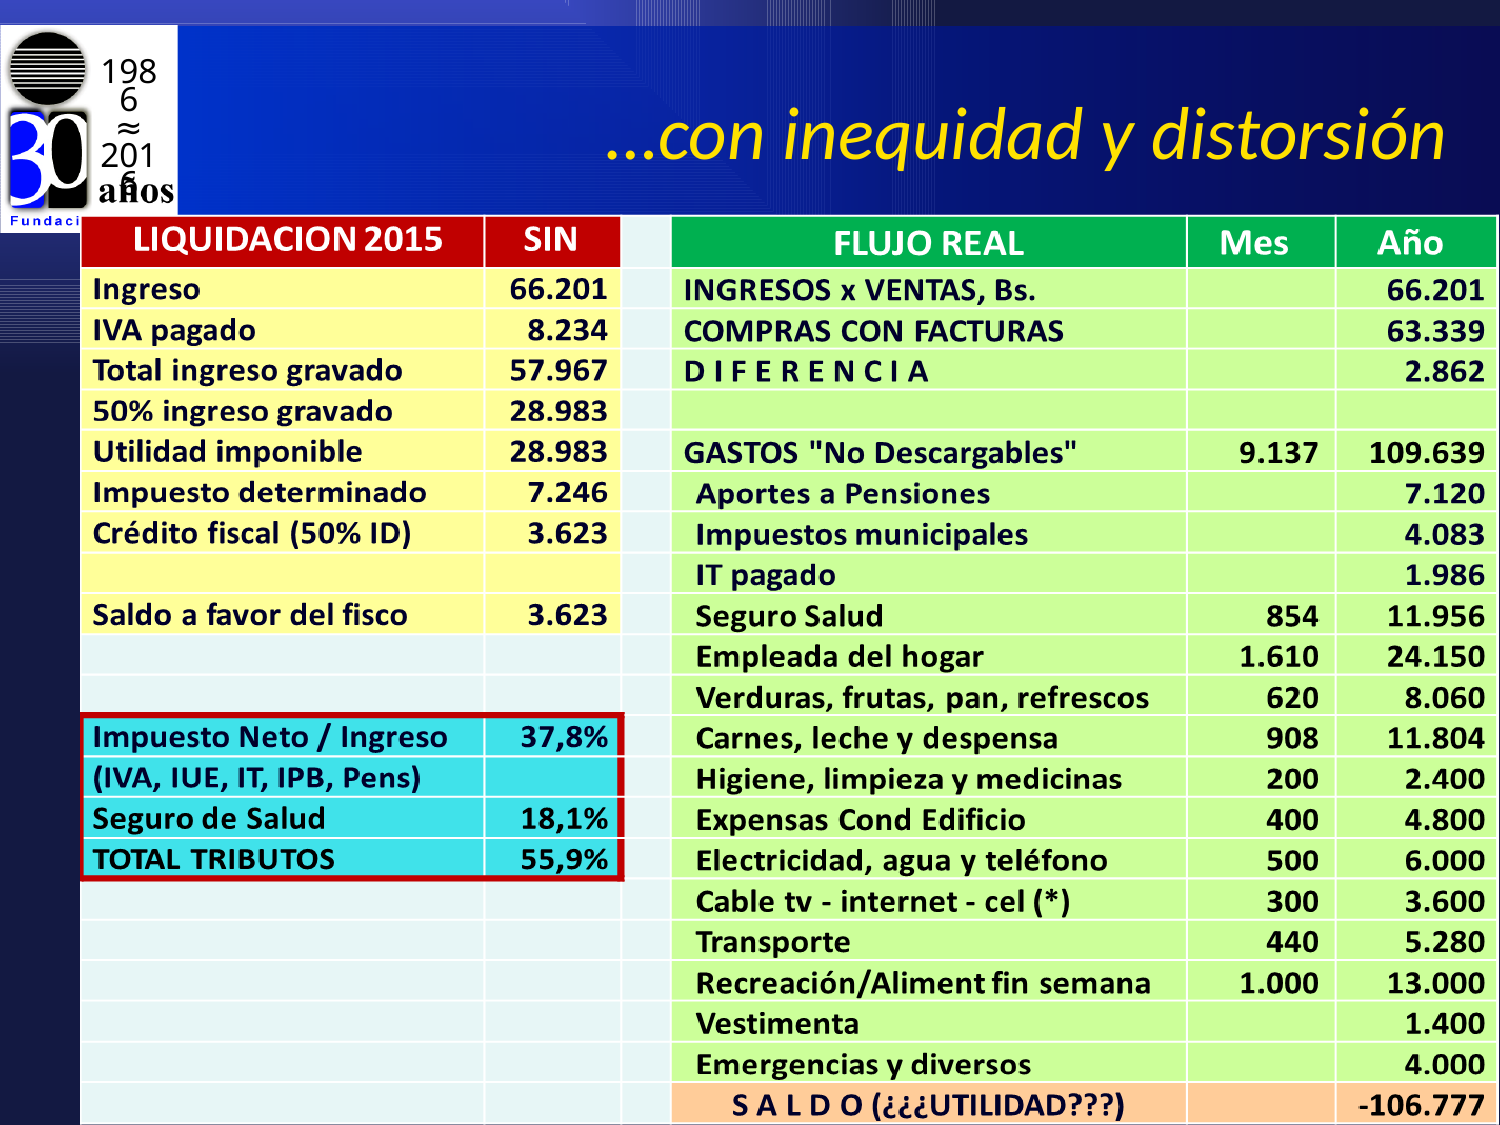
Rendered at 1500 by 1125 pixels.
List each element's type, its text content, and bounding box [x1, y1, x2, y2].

picture [0, 25, 1499, 1125]
title …con inequidad y distorsión [187, 25, 1463, 201]
